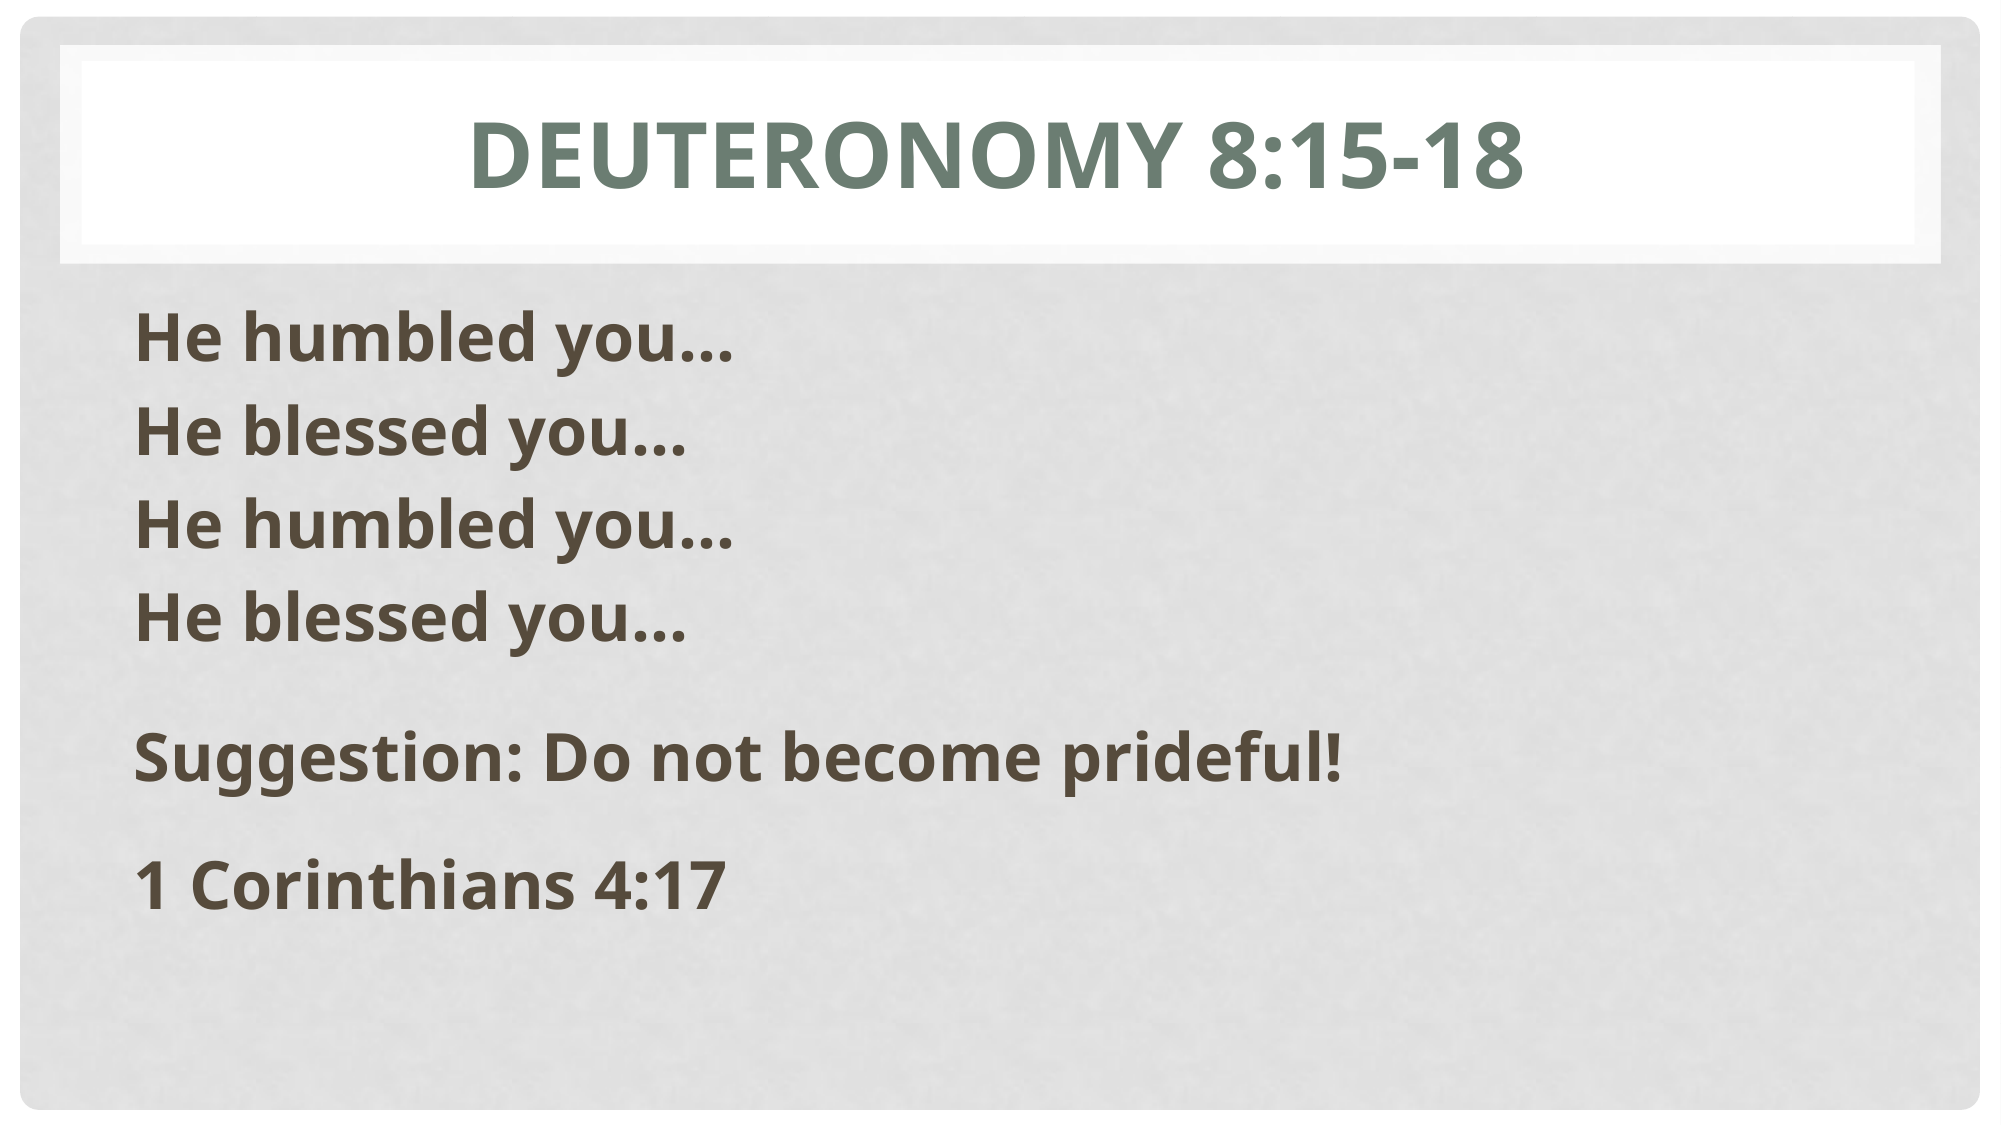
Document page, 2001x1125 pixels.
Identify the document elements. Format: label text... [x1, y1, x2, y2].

list He humbled you… He blessed you… He humbled you… He blessed you… Suggestion: Do not become prideful! 1 Corinthians 4:17 [99, 287, 1900, 1005]
title Deuteronomy 8:15-18 [93, 66, 1900, 238]
